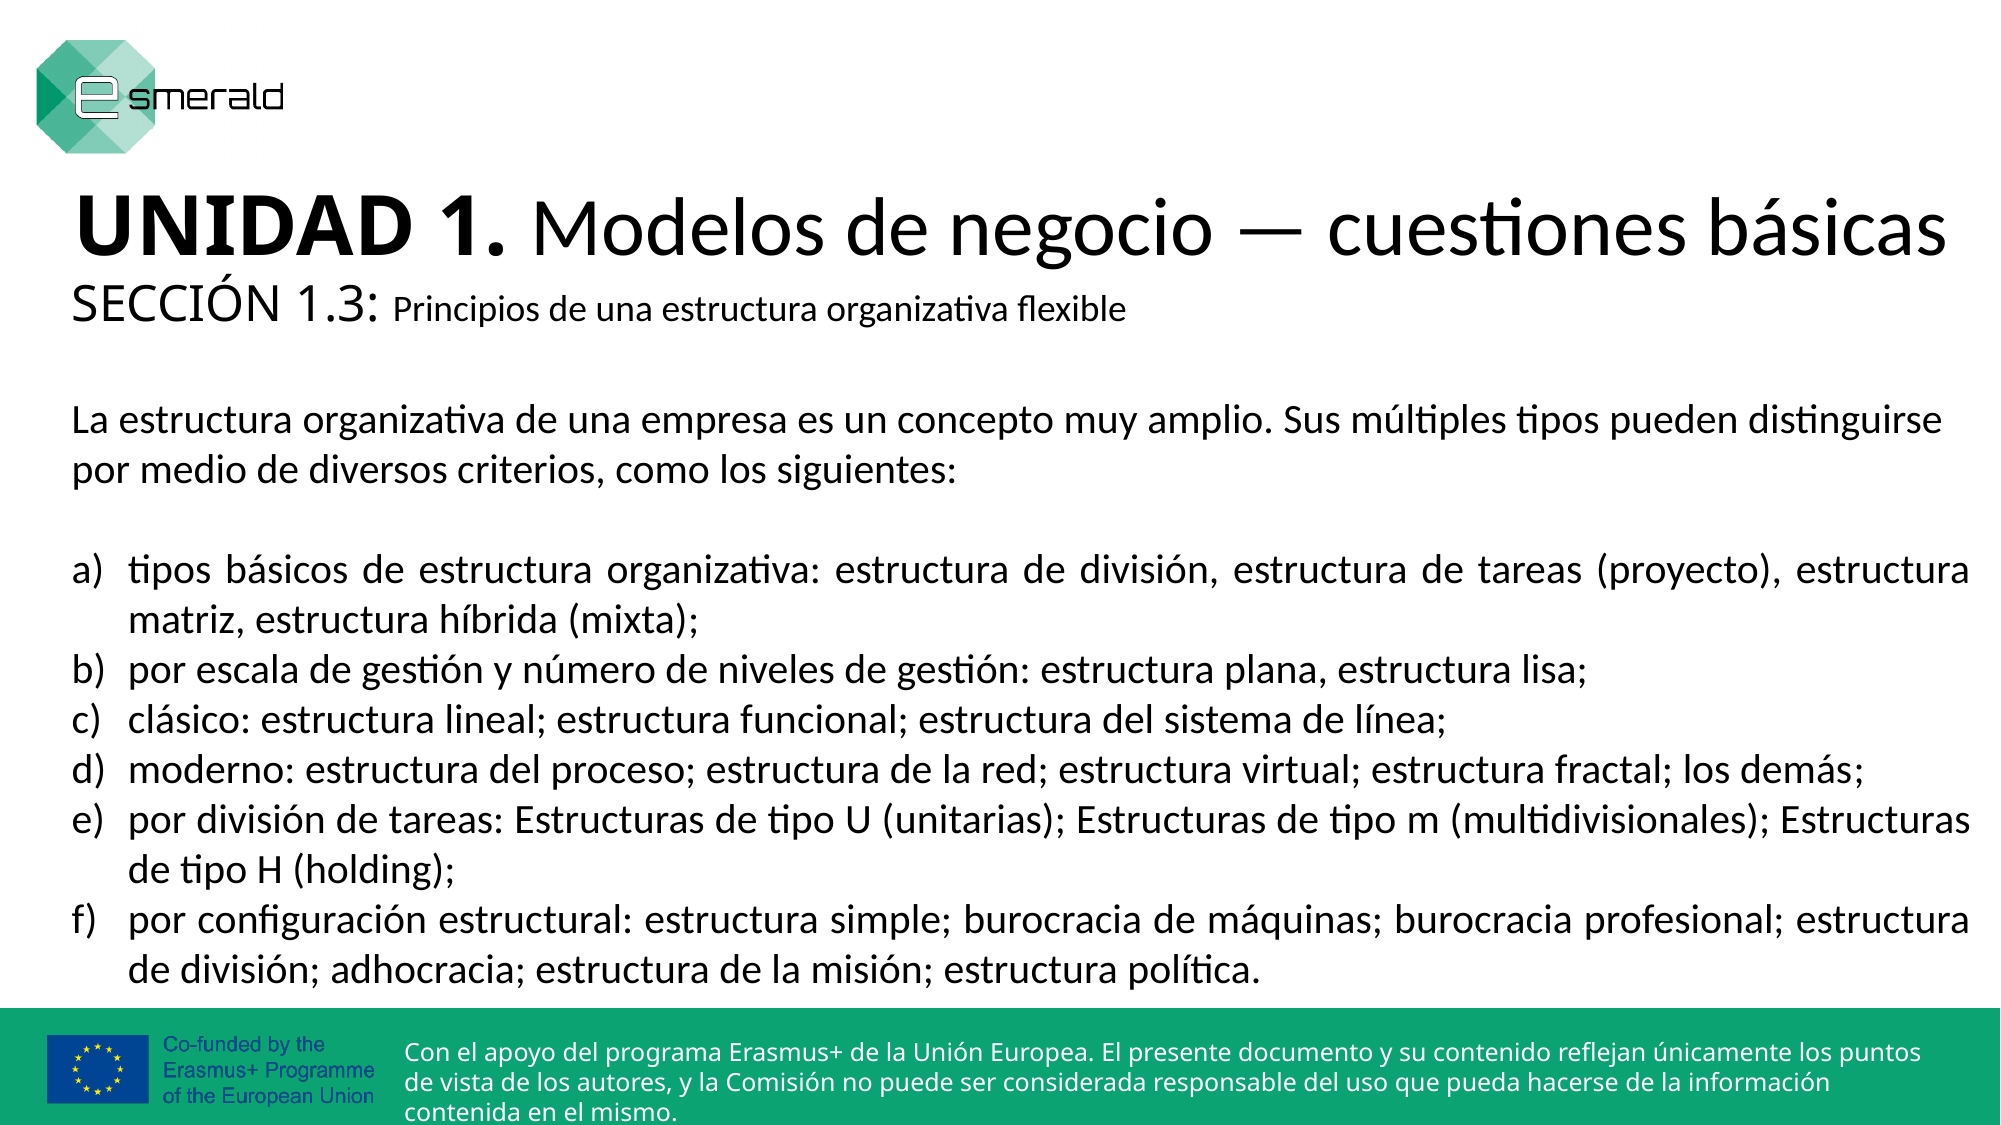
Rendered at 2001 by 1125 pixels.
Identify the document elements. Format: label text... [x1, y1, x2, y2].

picture [47, 1035, 56, 1107]
text_box UNIDAD 1. Modelos de negocio — cuestiones básicas SECCIÓN 1.3: Principios de una estructura organizativa flexible La estructura organizativa de una empresa es un concepto muy amplio. Sus múltiples tipos pueden distinguirse por medio de diversos criterios, como los siguientes: tipos básicos de estructura organizativa: estructura de división, estructura de tareas (proyecto), estructura matriz, estructura híbrida (mixta); por escala de gestión y número de niveles de gestión: estructura plana, estructura lisa; clásico: estructura lineal; estructura funcional; estructura del sistema de línea; moderno: estructura del proceso; estructura de la red; estructura virtual; estructura fractal; los demás; por división de tareas: Estructuras de tipo U (unitarias); Estructuras de tipo m (multidivisionales); Estructuras de tipo H (holding); por configuración estructural: estructura simple; burocracia de máquinas; burocracia profesional; estructura de división; adhocracia; estructura de la misión; estructura política. [56, 164, 1987, 1125]
picture [15, 18, 302, 169]
